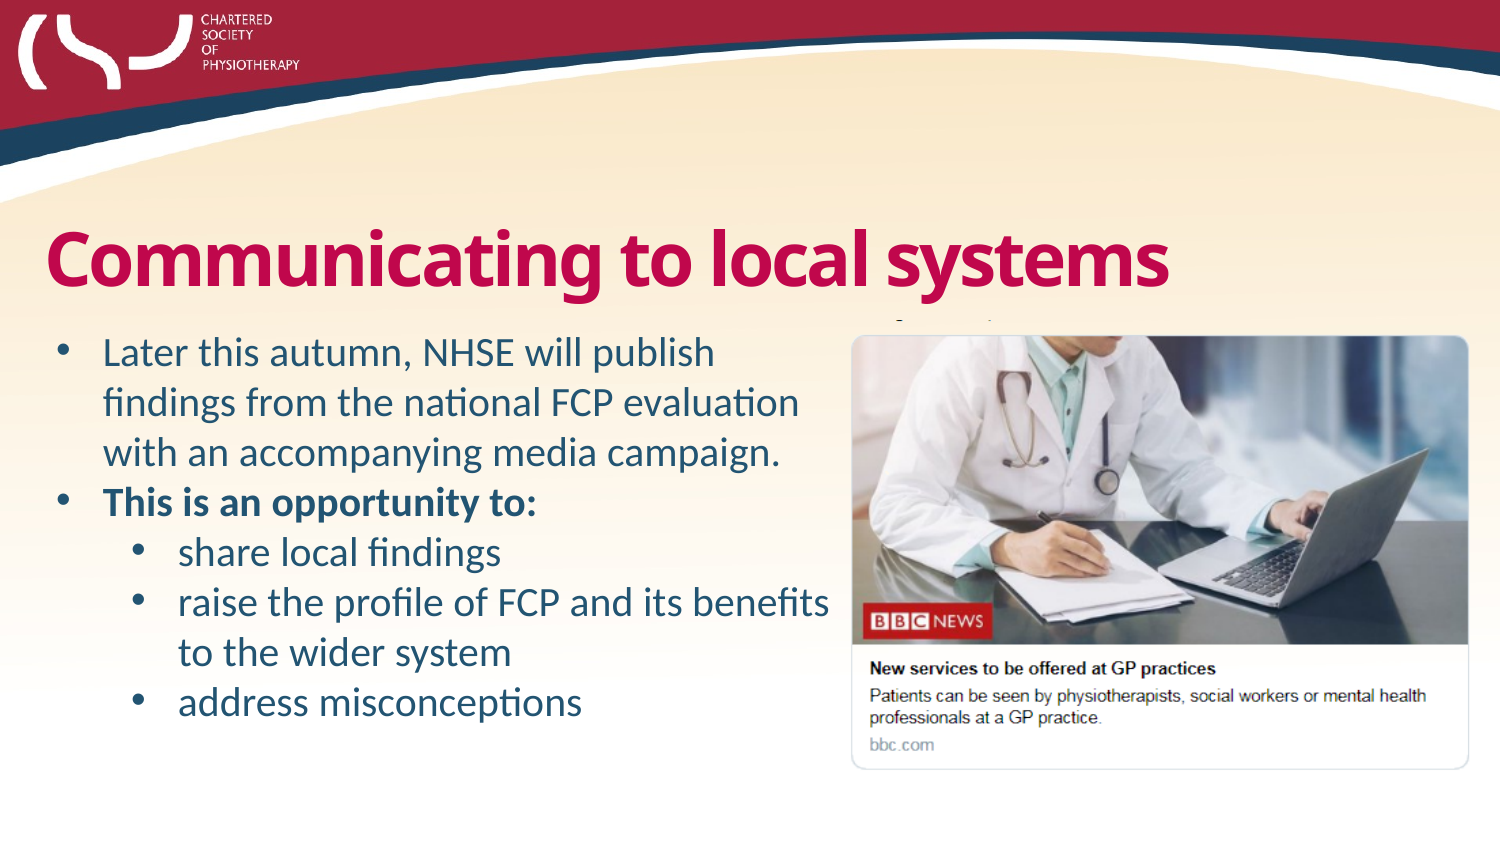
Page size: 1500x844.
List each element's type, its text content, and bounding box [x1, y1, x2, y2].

text_box [259, 42, 1253, 144]
picture [0, 0, 1500, 844]
text_box Later this autumn, NHSE will publish findings from the national FCP evaluation with an accompanying media campaign. This is an opportunity to: share local findings raise the profile of FCP and its benefits to the wider system address misconceptions [41, 327, 815, 732]
text_box Communicating to local systems [29, 185, 1500, 327]
